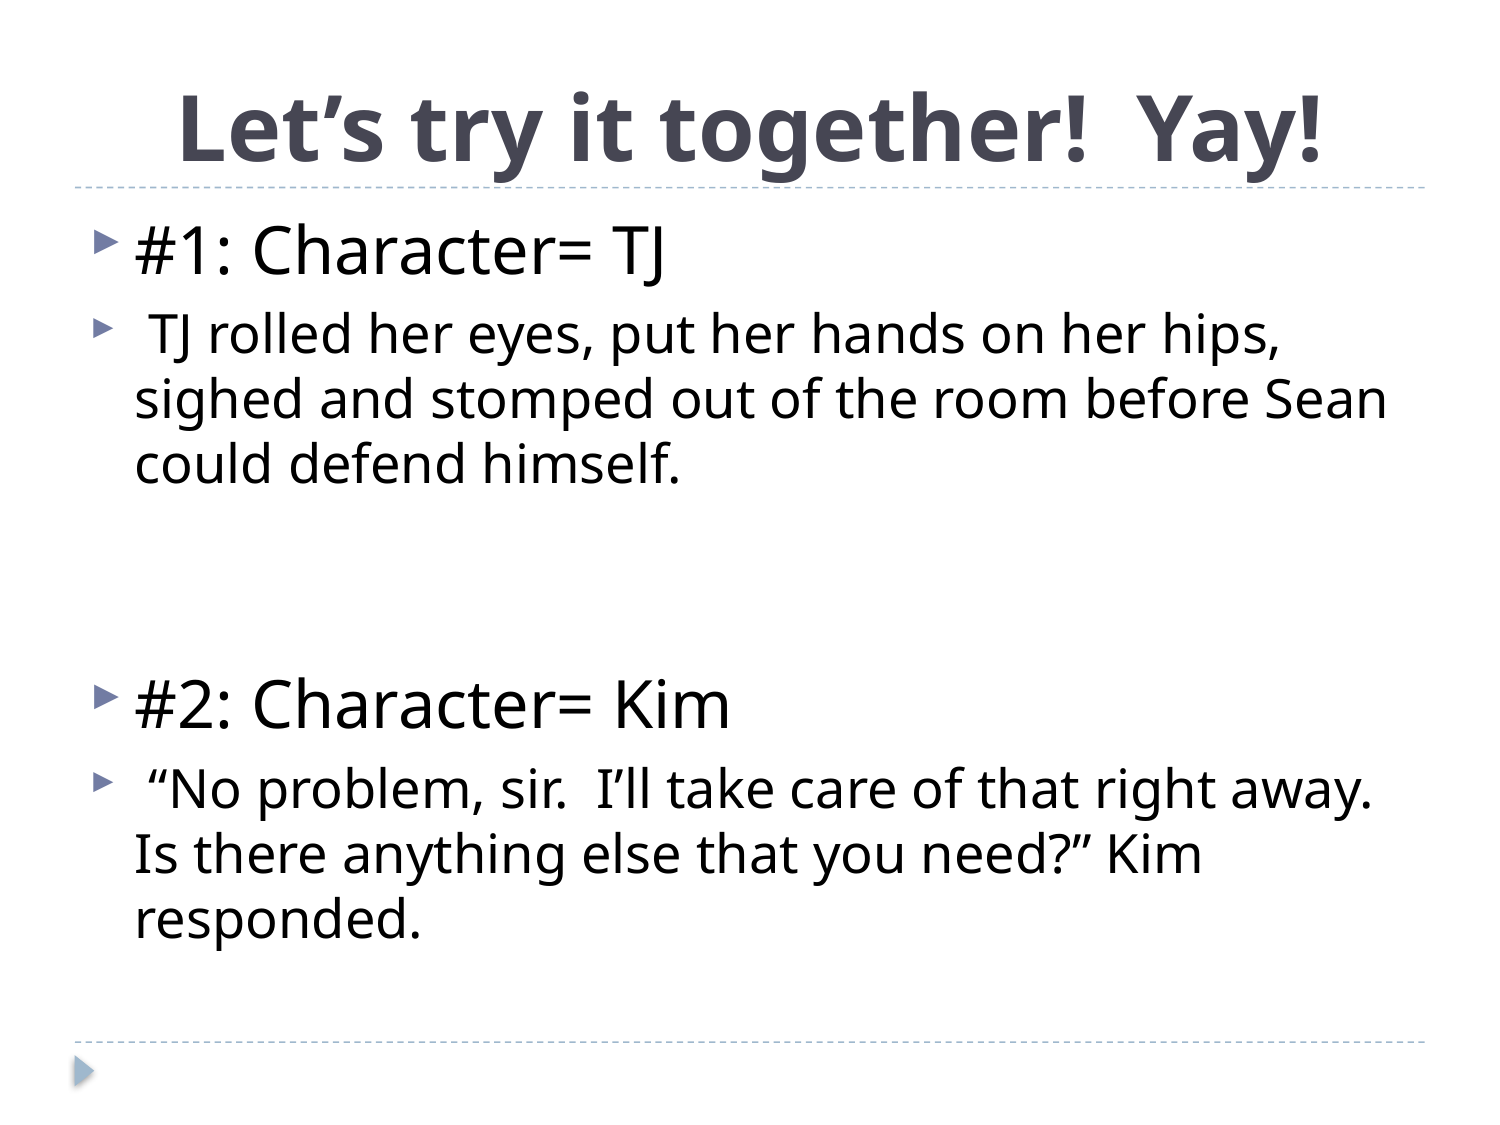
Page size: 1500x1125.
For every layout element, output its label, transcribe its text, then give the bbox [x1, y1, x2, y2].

title Let’s try it together! Yay! [75, 24, 1425, 188]
list #1: Character= TJ TJ rolled her eyes, put her hands on her hips, sighed and stomped out of the room before Sean could defend himself. #2: Character= Kim “No problem, sir. I’ll take care of that right away. Is there anything else that you need?” Kim responded. [75, 200, 1425, 1010]
